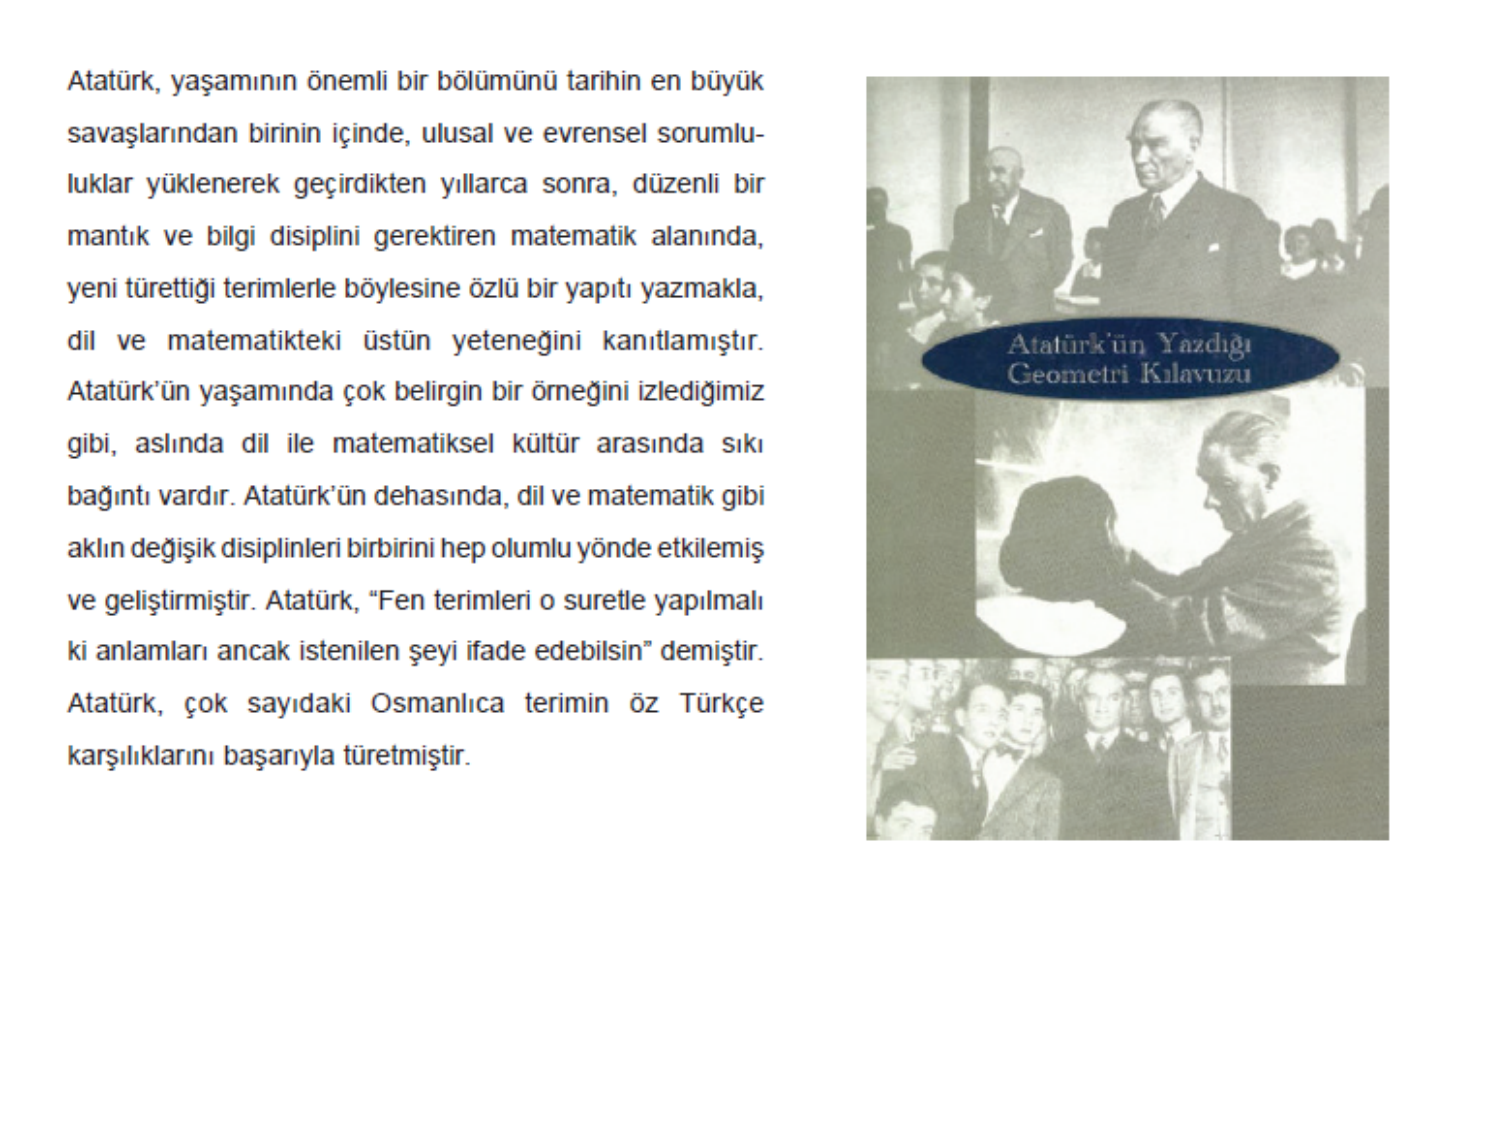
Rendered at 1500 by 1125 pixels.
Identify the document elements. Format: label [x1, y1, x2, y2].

picture [46, 46, 1439, 868]
